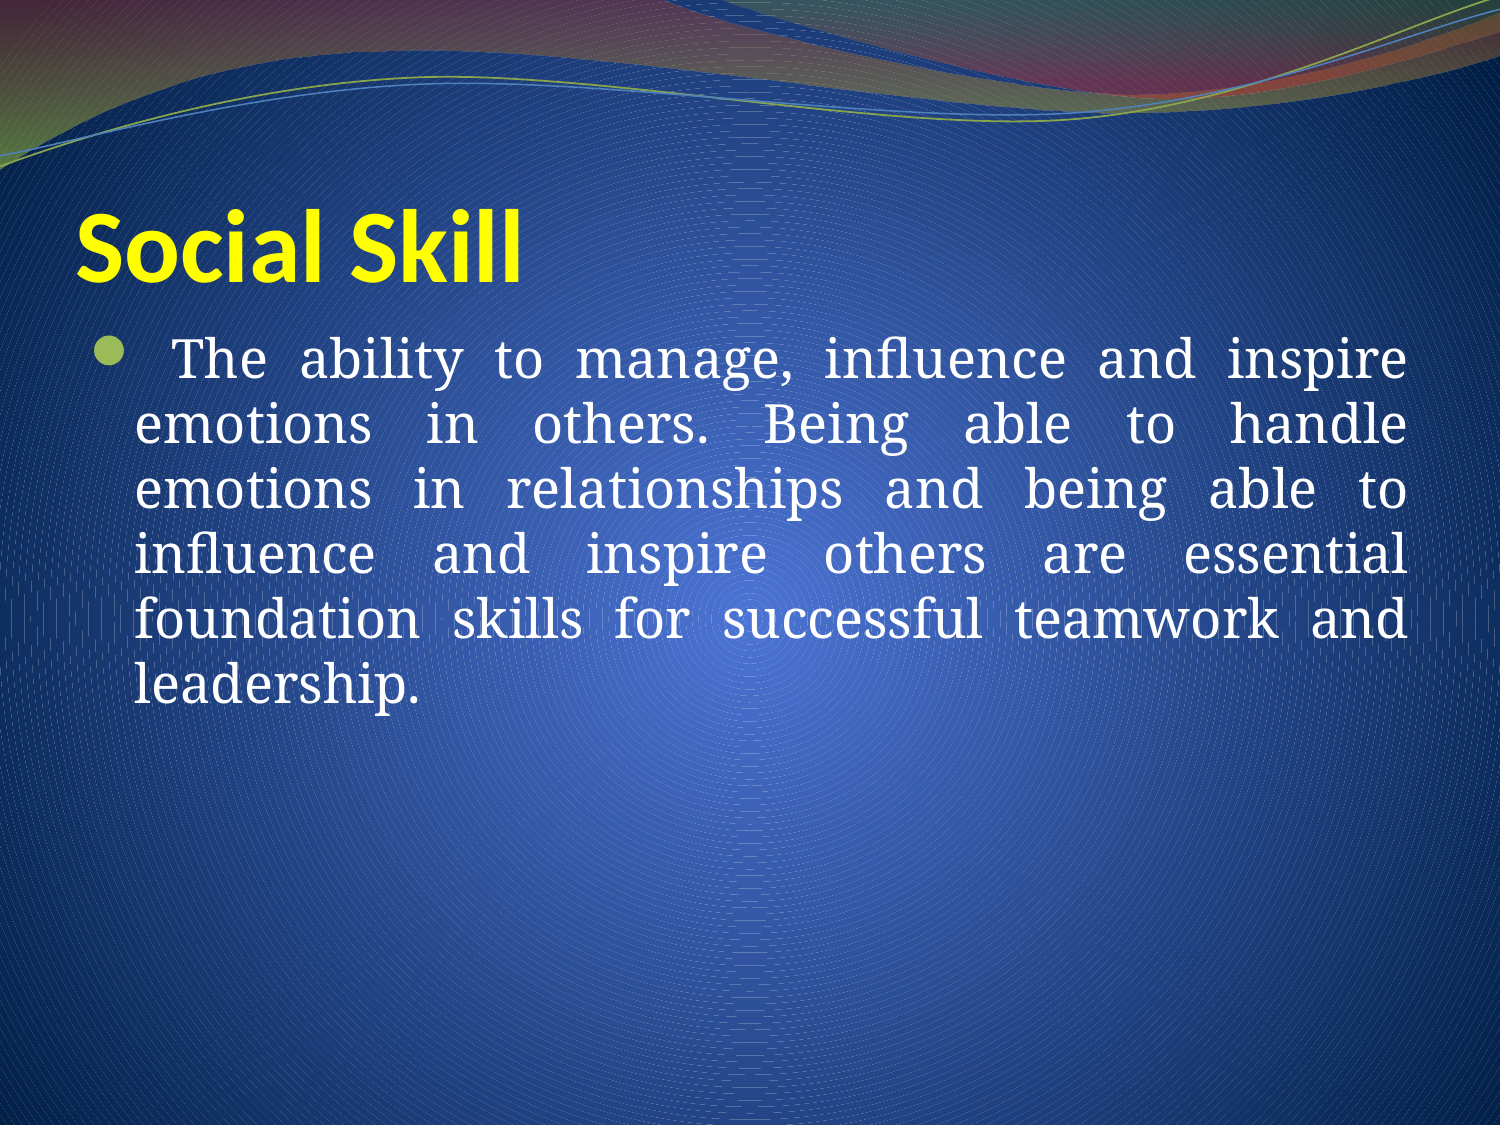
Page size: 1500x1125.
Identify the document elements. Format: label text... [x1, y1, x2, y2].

list The ability to manage, influence and inspire emotions in others. Being able to handle emotions in relationships and being able to influence and inspire others are essential foundation skills for successful teamwork and leadership. [75, 317, 1425, 1038]
title Social Skill [75, 115, 1425, 303]
